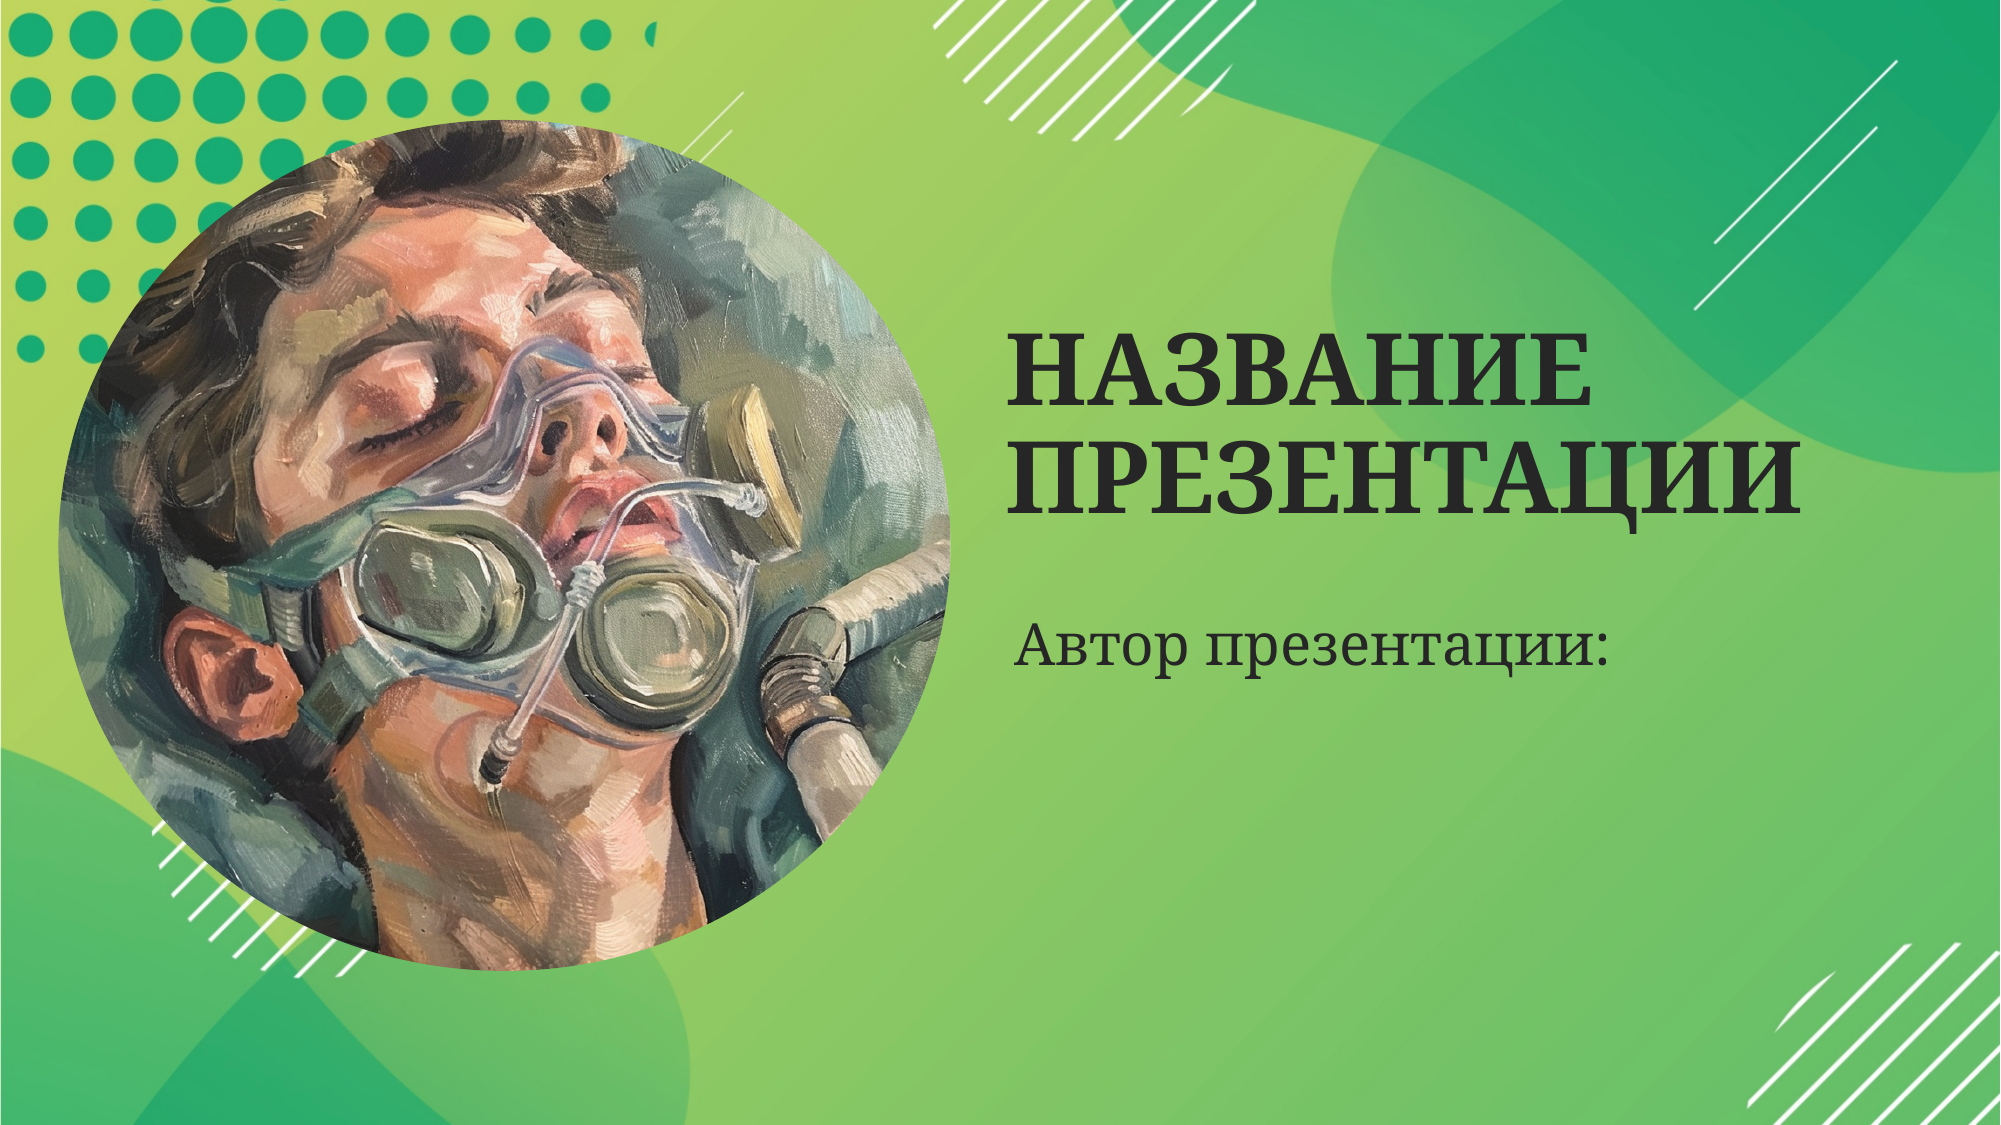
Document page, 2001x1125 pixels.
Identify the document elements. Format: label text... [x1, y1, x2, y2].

text_box Автор презентации: [999, 599, 1793, 685]
picture [58, 119, 951, 971]
text_box НАЗВАНИЕ ПРЕЗЕНТАЦИИ [990, 312, 1953, 601]
